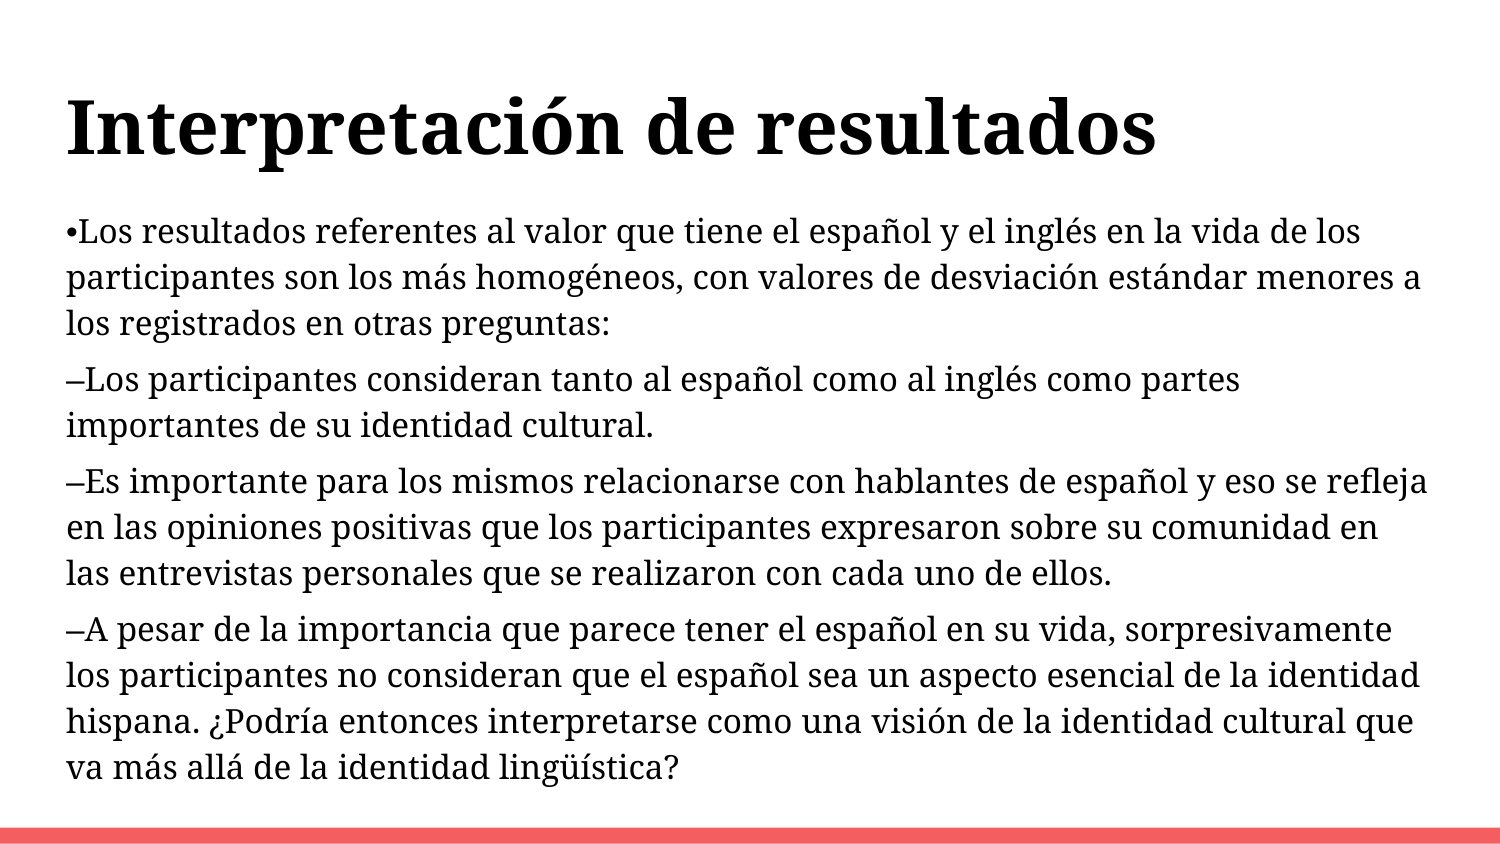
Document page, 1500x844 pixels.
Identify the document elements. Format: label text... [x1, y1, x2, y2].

title Interpretación de resultados [51, 64, 1449, 167]
list •Los resultados referentes al valor que tiene el español y el inglés en la vida de los participantes son los más homogéneos, con valores de desviación estándar menores a los registrados en otras preguntas: –Los participantes consideran tanto al español como al inglés como partes importantes de su identidad cultural. –Es importante para los mismos relacionarse con hablantes de español y eso se refleja en las opiniones positivas que los participantes expresaron sobre su comunidad en las entrevistas personales que se realizaron con cada uno de ellos. –A pesar de la importancia que parece tener el español en su vida, sorpresivamente los participantes no consideran que el español sea un aspecto esencial de la identidad hispana. ¿Podría entonces interpretarse como una visión de la identidad cultural que va más allá de la identidad lingüística? [51, 189, 1449, 750]
